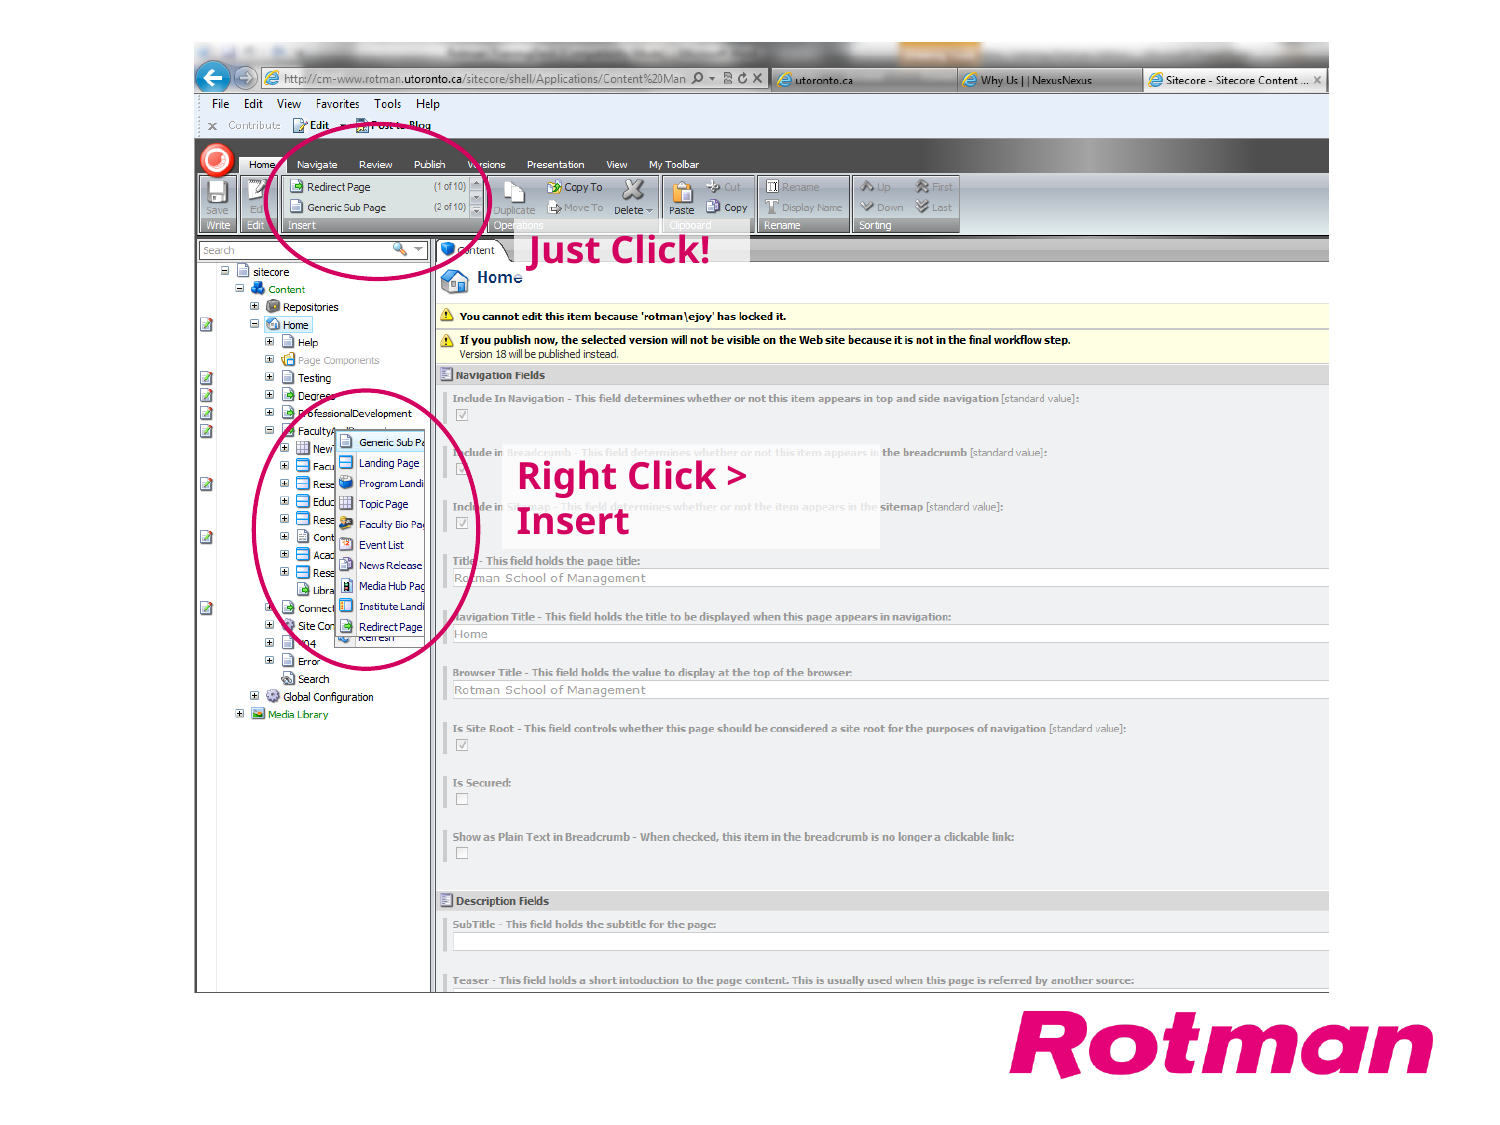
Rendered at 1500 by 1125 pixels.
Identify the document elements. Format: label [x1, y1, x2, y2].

picture [1009, 1011, 1433, 1079]
picture [194, 42, 1329, 993]
